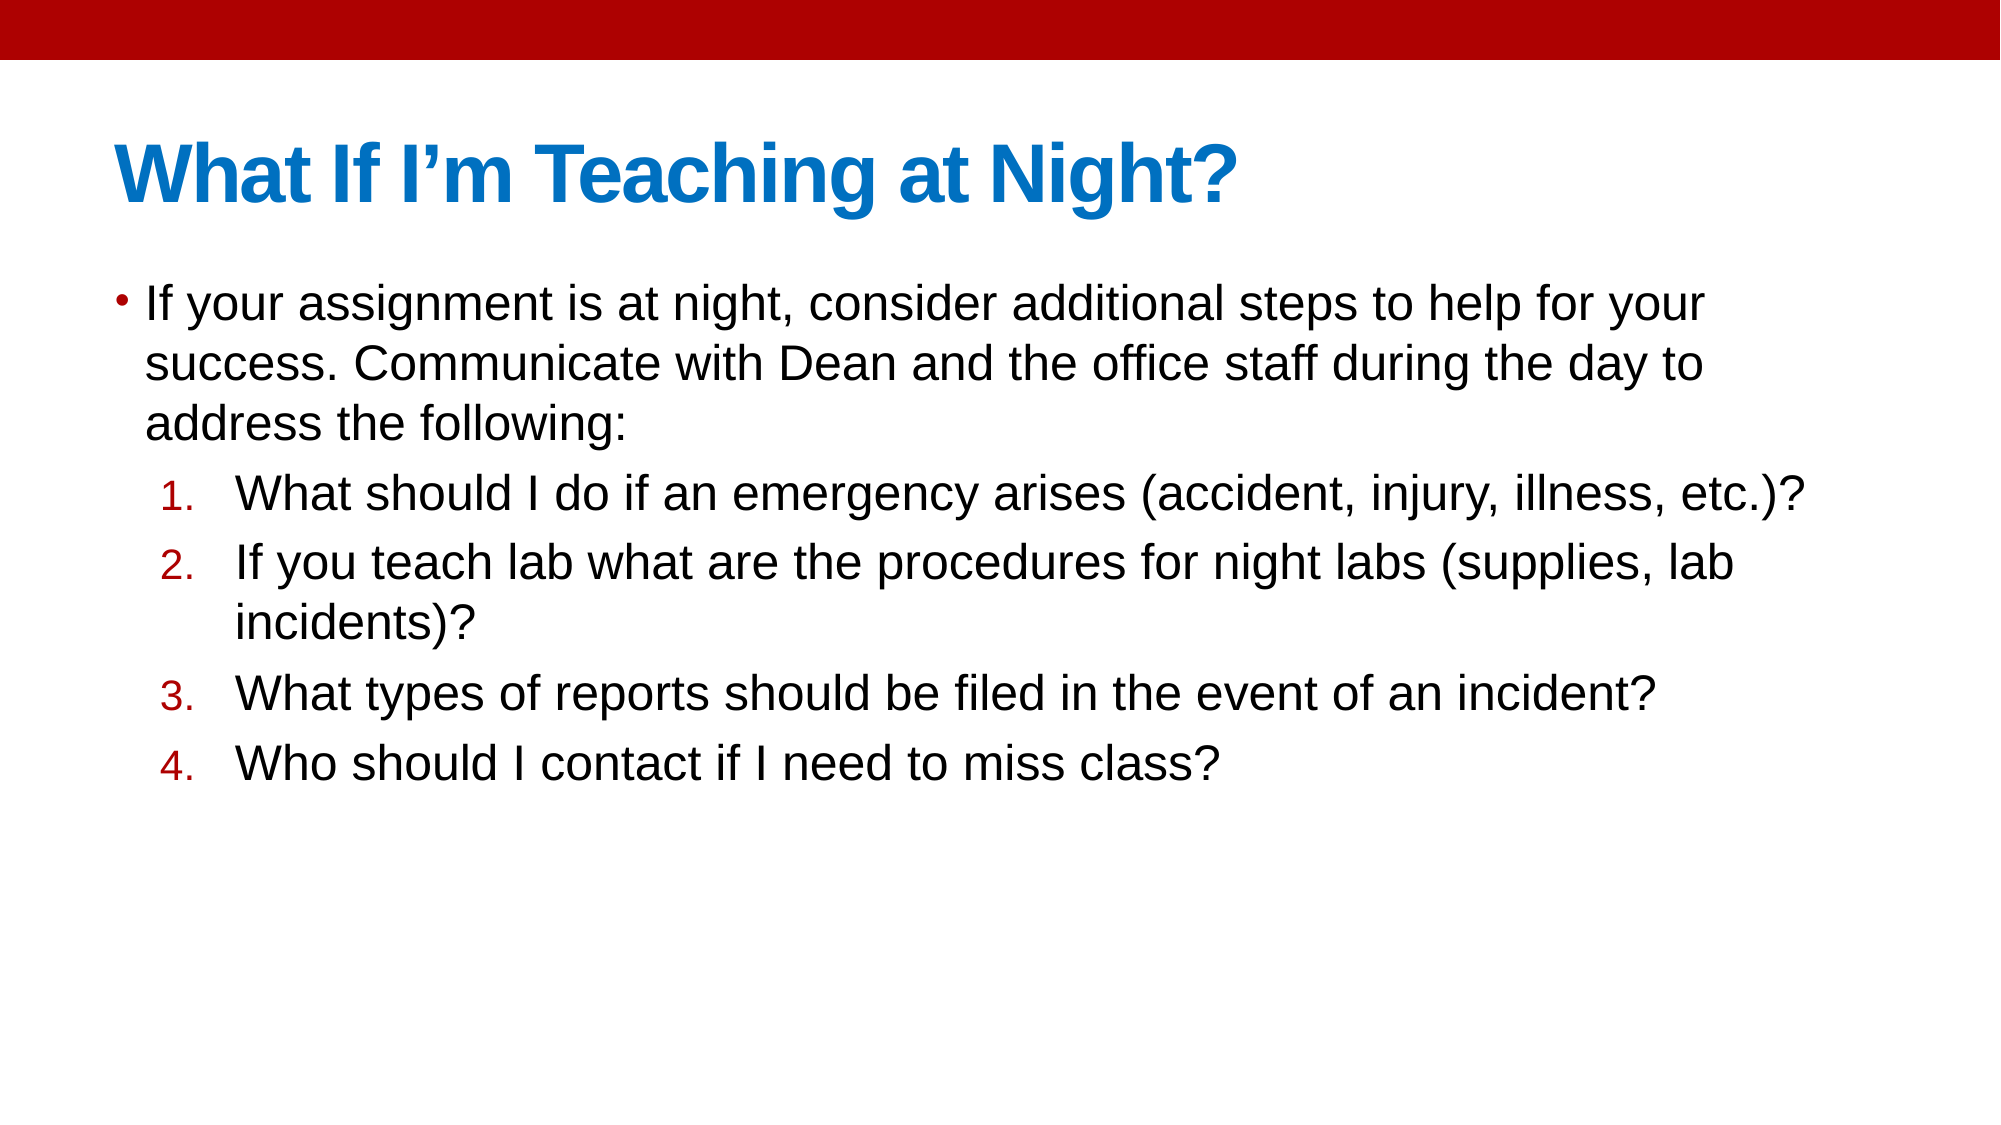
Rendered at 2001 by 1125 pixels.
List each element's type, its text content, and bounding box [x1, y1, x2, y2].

list If your assignment is at night, consider additional steps to help for your success. Communicate with Dean and the office staff during the day to address the following: What should I do if an emergency arises (accident, injury, illness, etc.)? If you teach lab what are the procedures for night labs (supplies, lab incidents)? What types of reports should be filed in the event of an incident? Who should I contact if I need to miss class? [99, 262, 1900, 1063]
title What If I’m Teaching at Night? [99, 87, 1900, 250]
